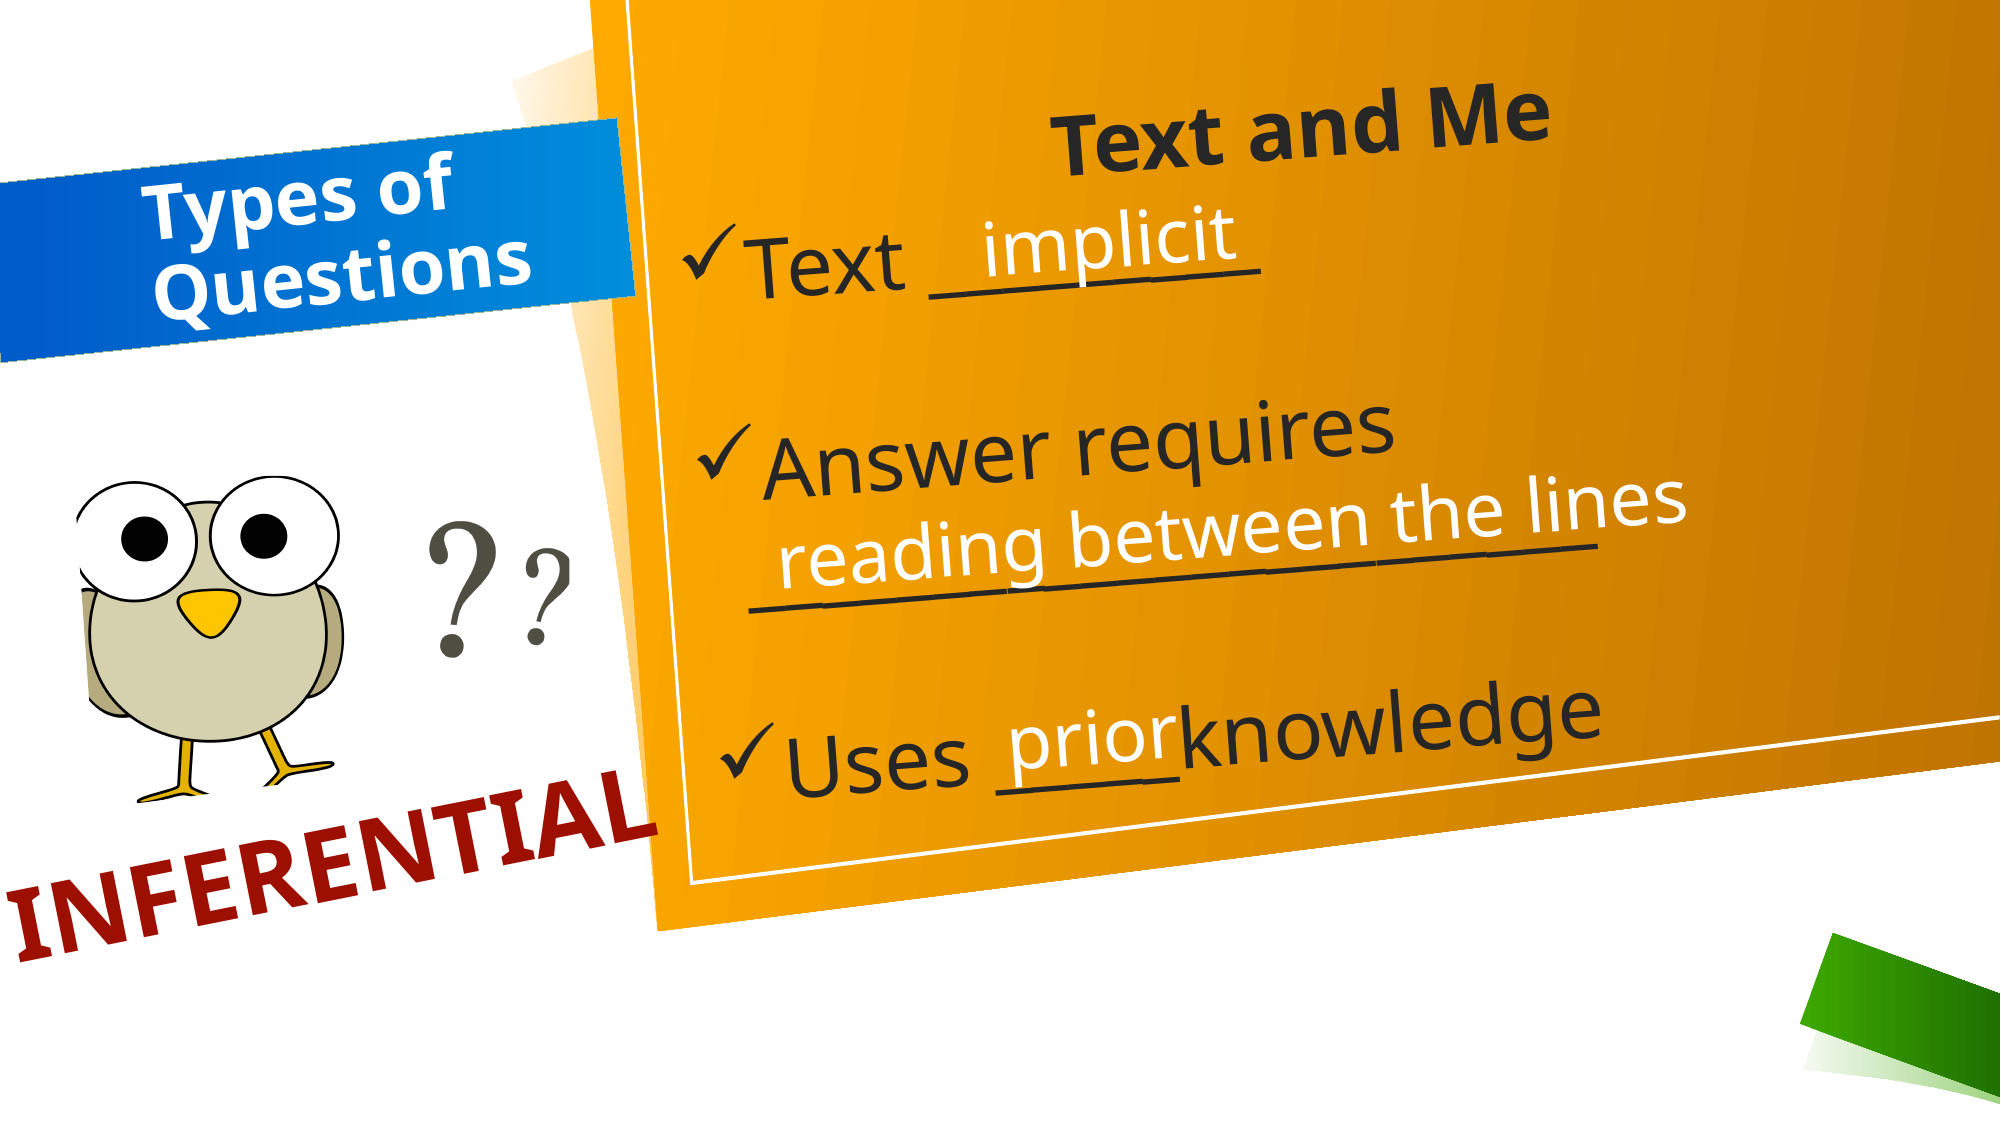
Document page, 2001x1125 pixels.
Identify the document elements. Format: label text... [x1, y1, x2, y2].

text_box reading between the lines [757, 437, 1710, 614]
text_box prior [987, 641, 1632, 795]
text_box Text and Me Text _________ Answer requires _______________________ Uses _____knowledge [649, 17, 2000, 875]
text_box implicit [962, 147, 1608, 301]
text_box INFERENTIAL [0, 724, 685, 993]
picture [73, 475, 570, 808]
title Types of Questions [0, 117, 636, 363]
